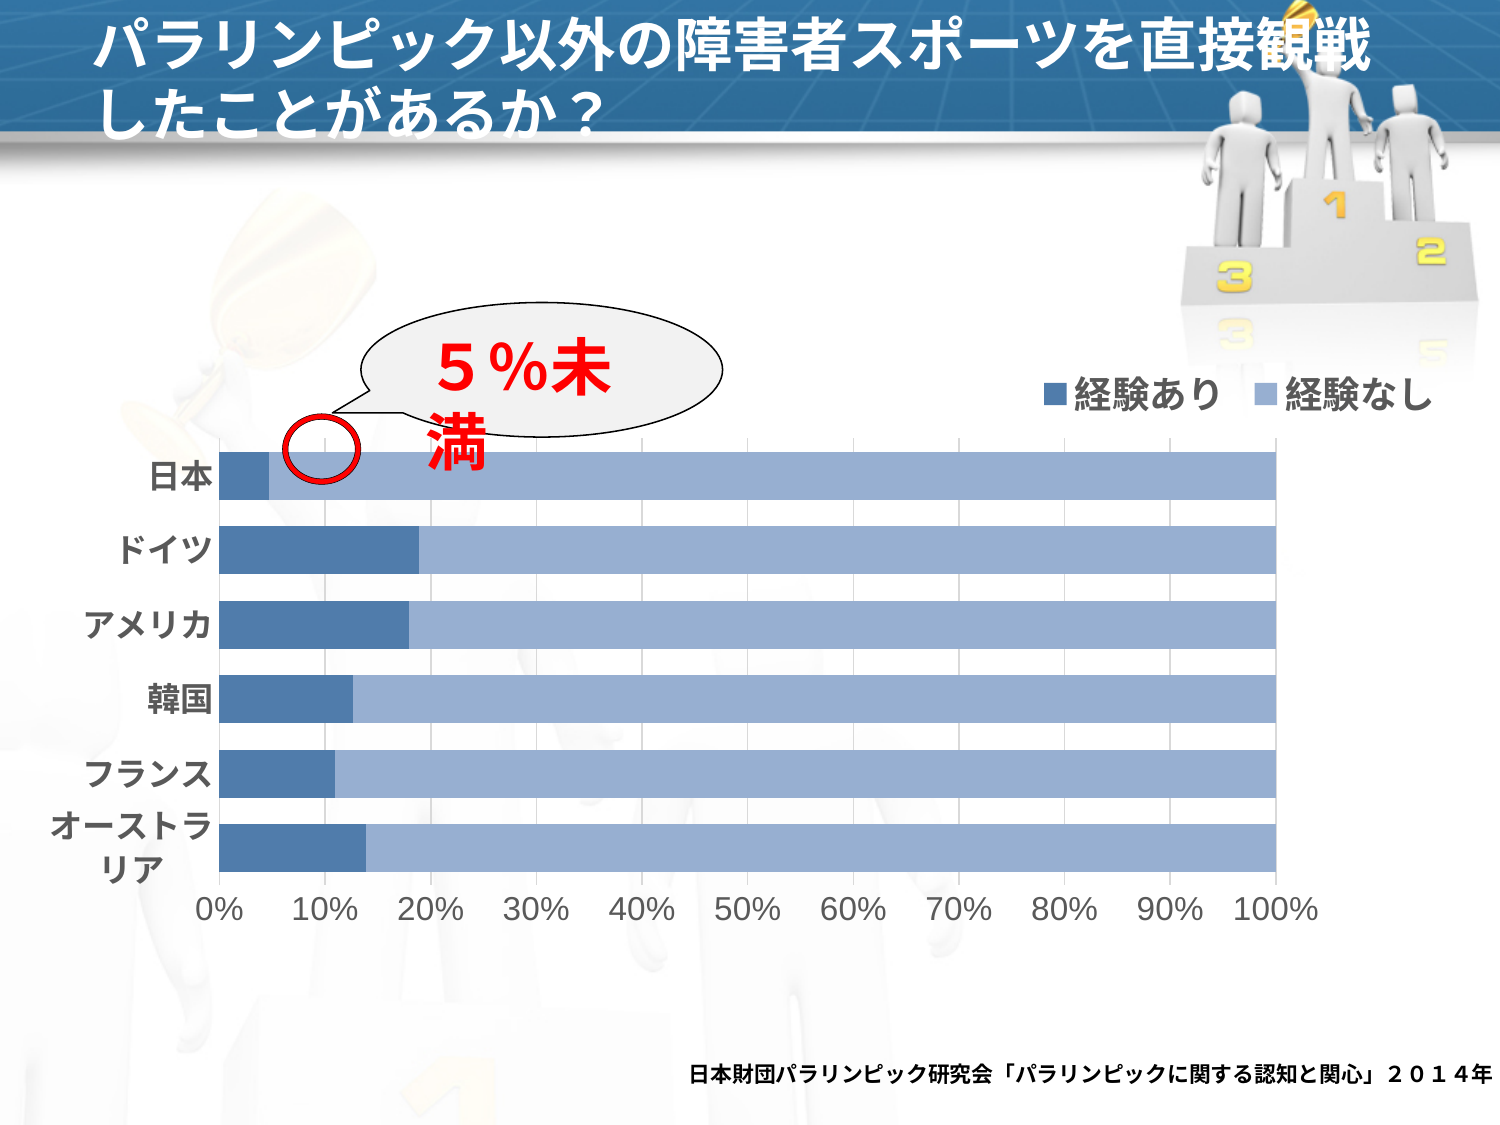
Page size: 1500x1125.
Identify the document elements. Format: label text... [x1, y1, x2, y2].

title パラリンピック以外の障害者スポーツを直接観戦 したことがあるか？ [76, 31, 1424, 126]
picture [0, 0, 1500, 1125]
text_box 日本財団パラリンピック研究会「パラリンピックに関する認知と関心」２０１４年 [674, 1053, 1500, 1095]
text_box ５％未満 [369, 302, 714, 349]
chart [47, 349, 1453, 928]
